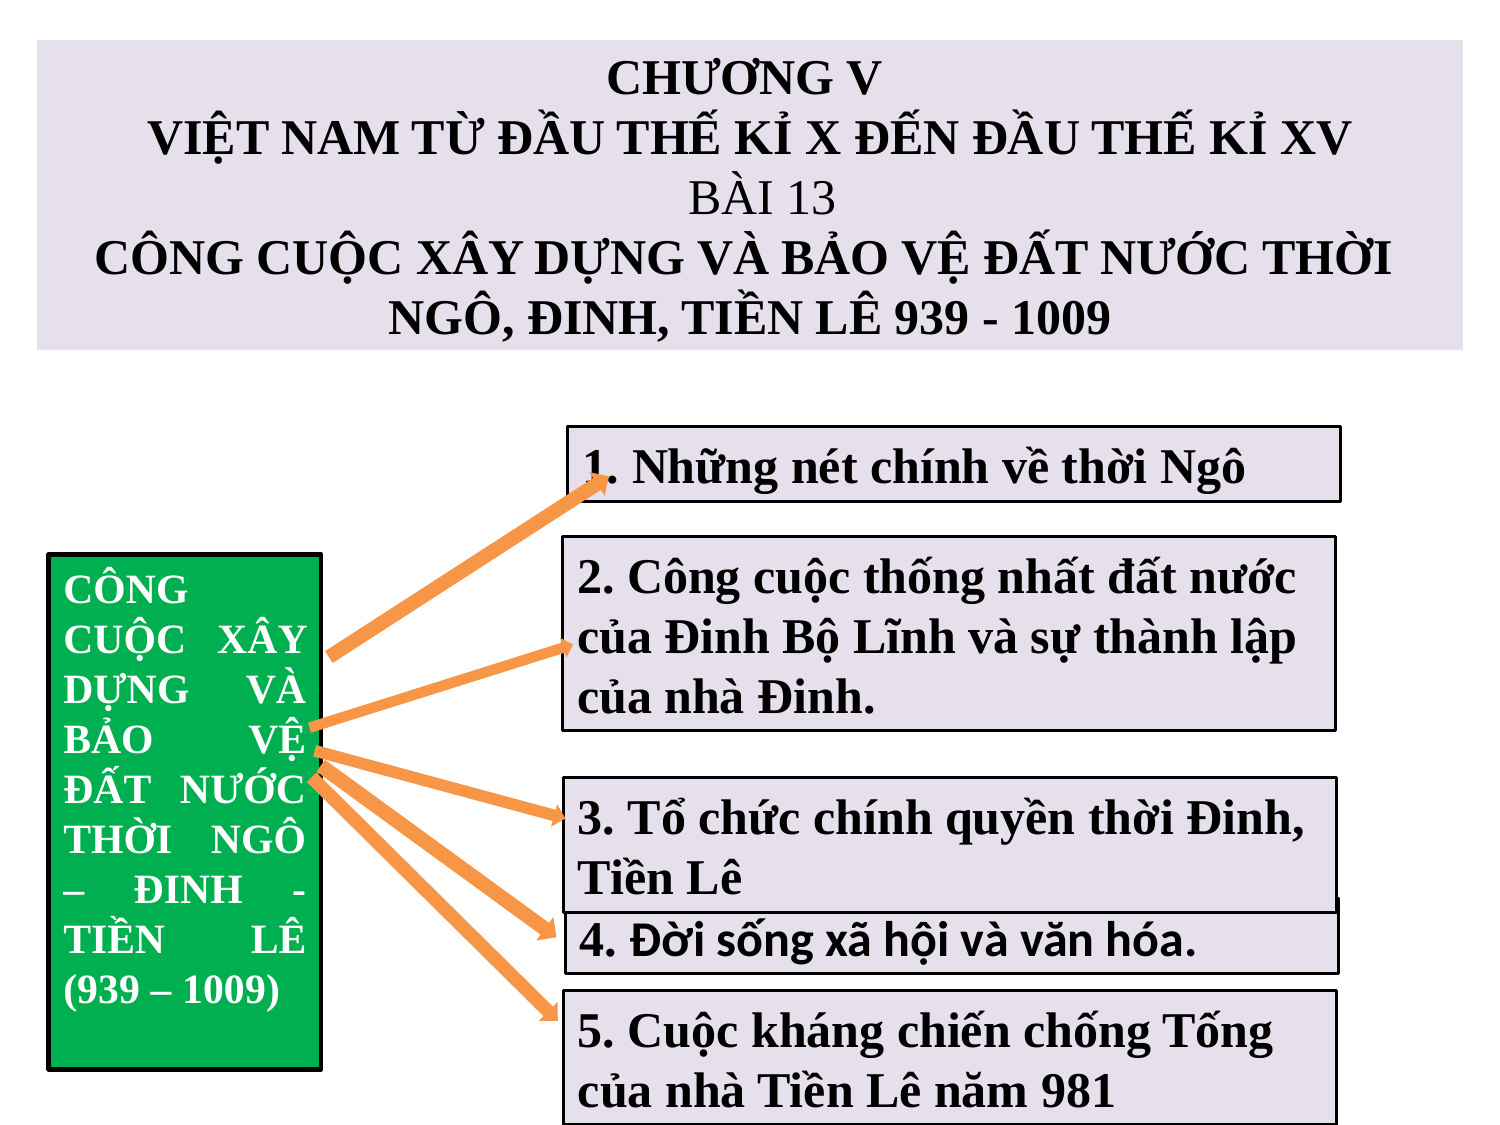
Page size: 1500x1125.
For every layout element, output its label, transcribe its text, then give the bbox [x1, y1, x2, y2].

text_box [314, 761, 559, 943]
text_box 2. Công cuộc thống nhất đất nước của Đinh Bộ Lĩnh và sự thành lập của nhà Đinh. [562, 536, 1336, 731]
text_box CHƯƠNG V VIỆT NAM TỪ ĐẦU THẾ KỈ X ĐẾN ĐẦU THẾ KỈ XV BÀI 13 CÔNG CUỘC XÂY DỰNG VÀ BẢO VỆ ĐẤT NƯỚC THỜI NGÔ, ĐINH, TIỀN LÊ 939 - 1009 [34, 37, 1466, 352]
text_box 3. Tổ chức chính quyền thời Đinh, Tiền Lê [563, 777, 1337, 913]
text_box 4. Đời sống xã hội và văn hóa. [565, 899, 1339, 974]
text_box [323, 470, 611, 666]
text_box [305, 635, 576, 735]
text_box CÔNG CUỘC XÂY DỰNG VÀ BẢO VỆ ĐẤT NƯỚC THỜI NGÔ – ĐINH - TIỀN LÊ (939 – 1009) [48, 554, 322, 1070]
text_box [311, 743, 568, 829]
text_box [304, 770, 560, 1024]
text_box 1. Những nét chính về thời Ngô [567, 426, 1341, 502]
text_box 5. Cuộc kháng chiến chống Tống của nhà Tiền Lê năm 981 [563, 990, 1337, 1125]
